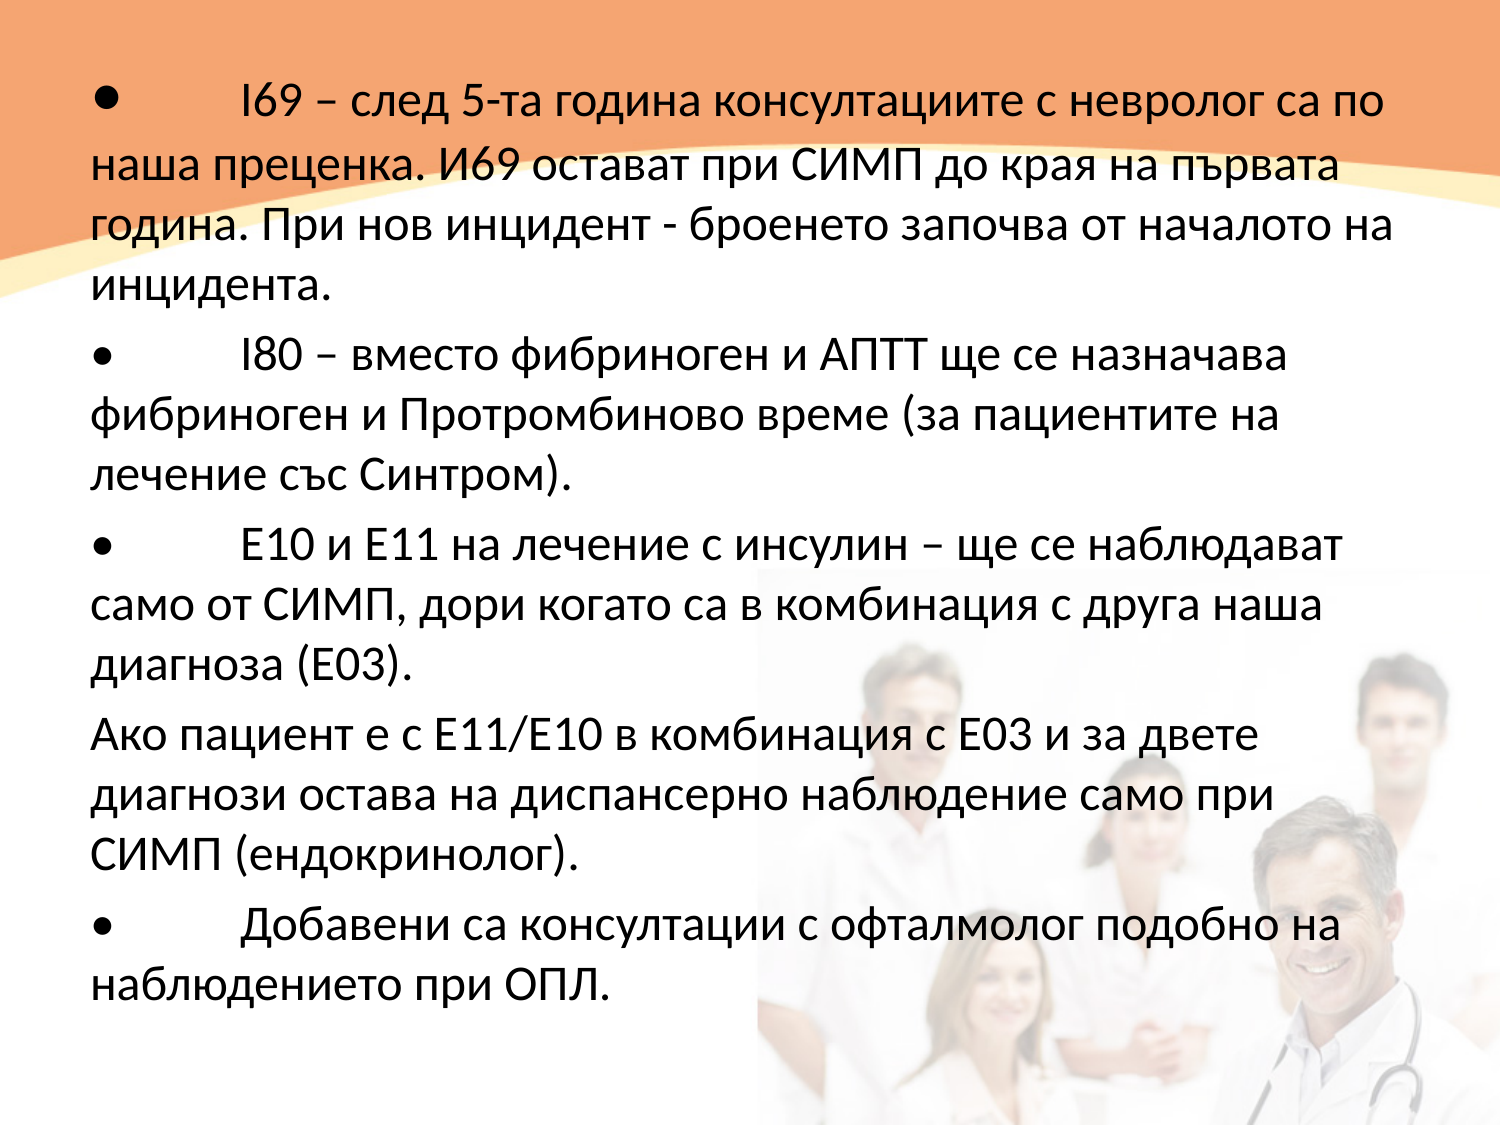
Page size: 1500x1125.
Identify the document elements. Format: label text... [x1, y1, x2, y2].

list • I69 – след 5-та година консултациите с невролог са по наша преценка. И69 остават при СИМП до края на първата година. При нов инцидент - броенето започва от началото на инцидента. • I80 – вместо фибриноген и АПТТ ще се назначава фибриноген и Протромбиново време (за пациентите на лечение със Синтром). • Е10 и Е11 на лечение с инсулин – ще се наблюдават само от СИМП, дори когато са в комбинация с друга наша диагноза (Е03). Ако пациент е с Е11/Е10 в комбинация с Е03 и за двете диагнози остава на диспансерно наблюдение само при СИМП (ендокринолог). • Добавени са консултации с офталмолог подобно на наблюдението при ОПЛ. [75, 42, 1425, 1106]
picture [0, 0, 1500, 1125]
